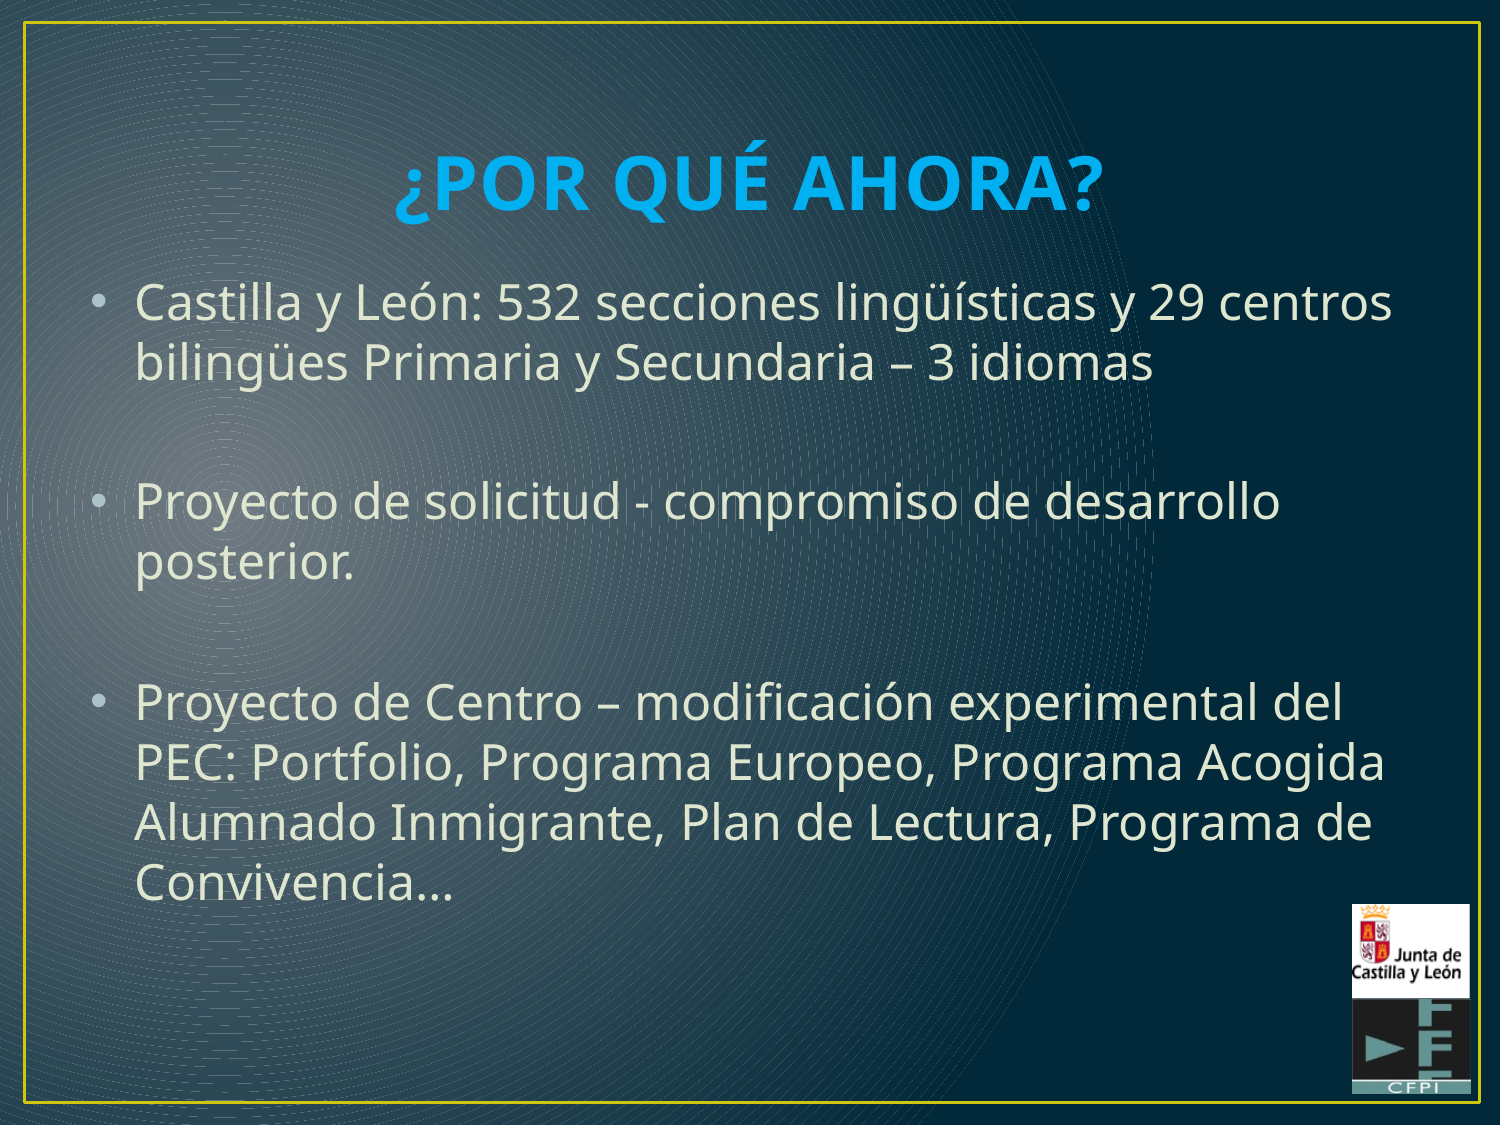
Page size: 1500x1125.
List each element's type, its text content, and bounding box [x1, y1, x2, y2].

list Castilla y León: 532 secciones lingüísticas y 29 centros bilingües Primaria y Secundaria – 3 idiomas Proyecto de solicitud - compromiso de desarrollo posterior. Proyecto de Centro – modificación experimental del PEC: Portfolio, Programa Europeo, Programa Acogida Alumnado Inmigrante, Plan de Lectura, Programa de Convivencia… [74, 262, 1426, 1006]
picture [1353, 905, 1470, 1093]
title ¿POR QUÉ AHORA? [75, 45, 1425, 233]
